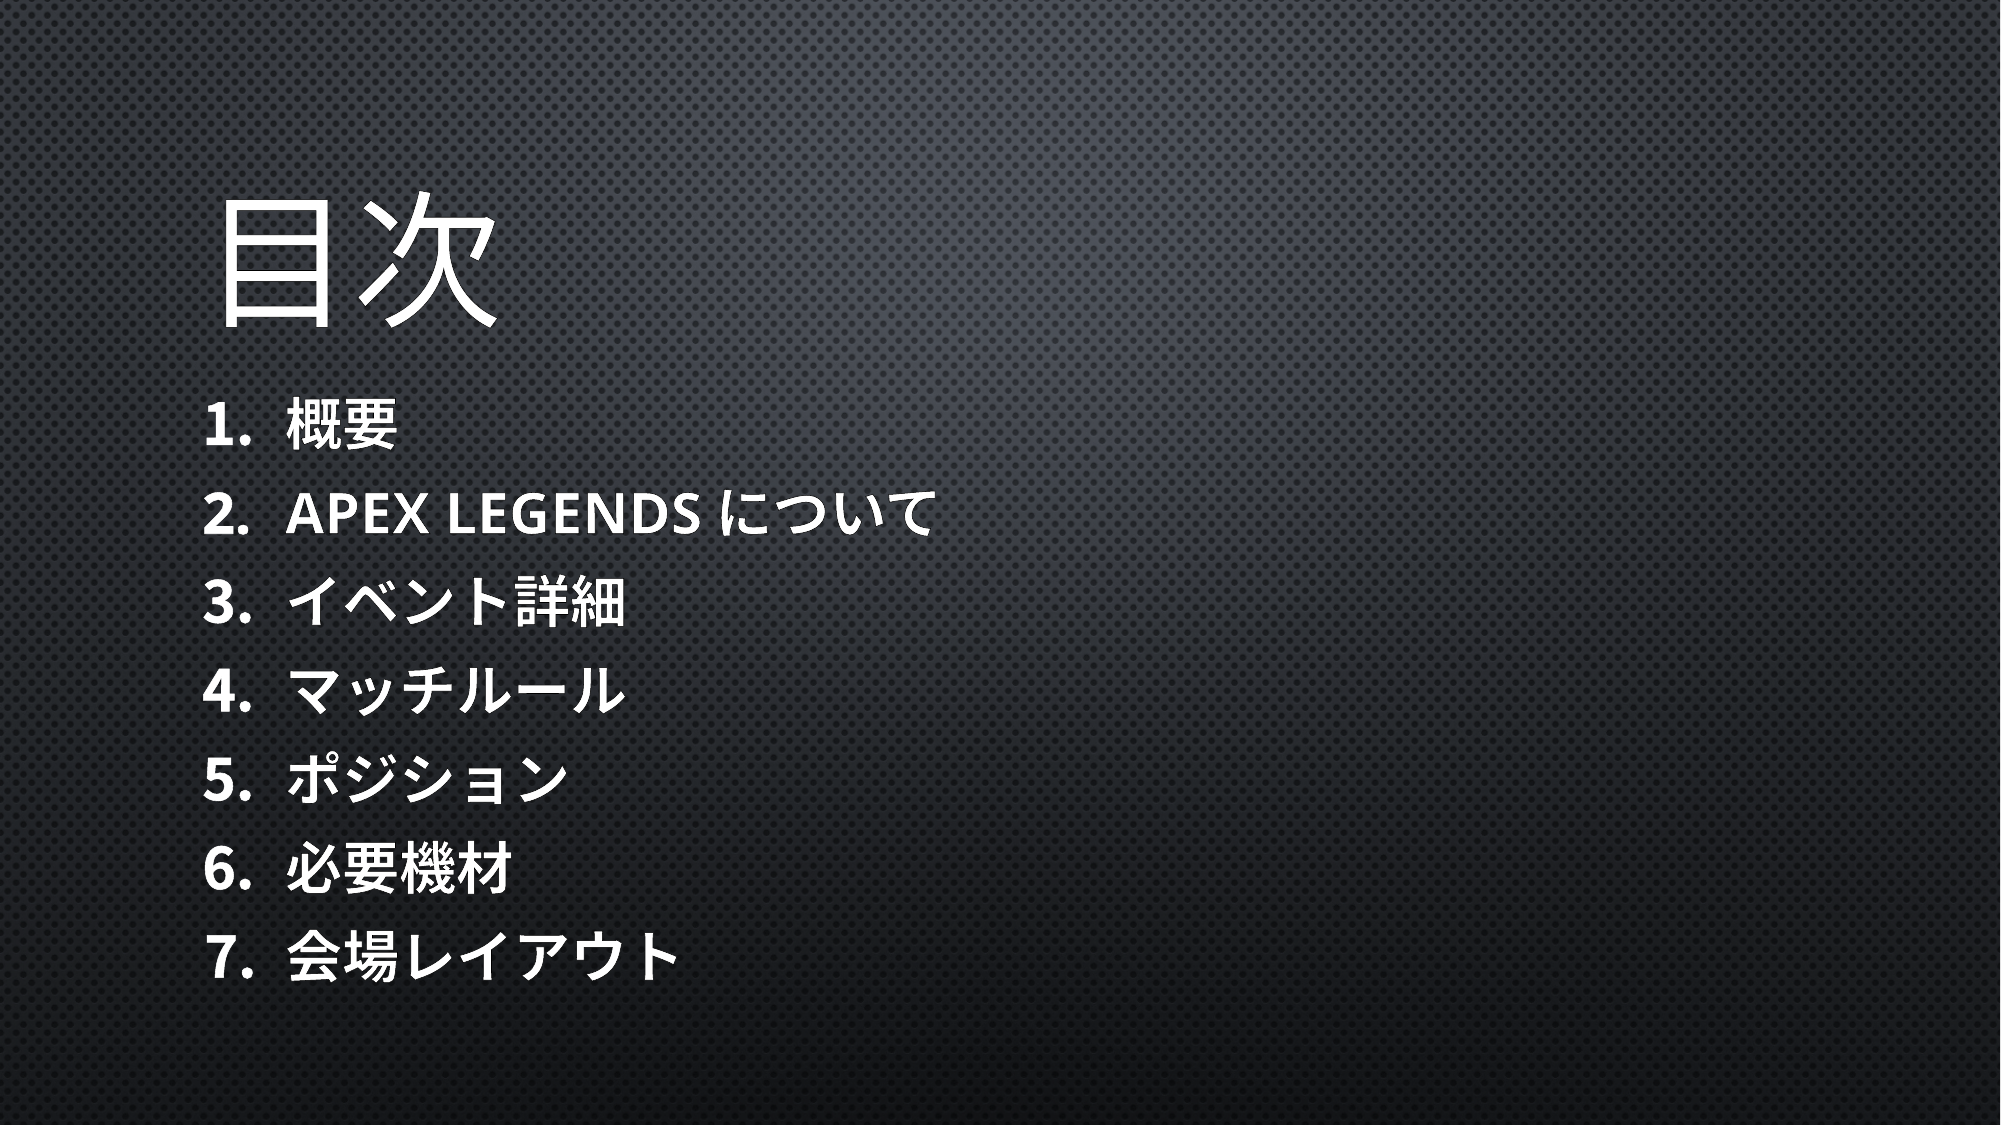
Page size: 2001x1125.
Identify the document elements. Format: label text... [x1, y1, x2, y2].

list 概要 APEX LEGENDSについて イベント詳細 マッチルール ポジション 必要機材 会場レイアウト [187, 380, 1813, 1002]
title 目次 [187, 99, 1813, 380]
